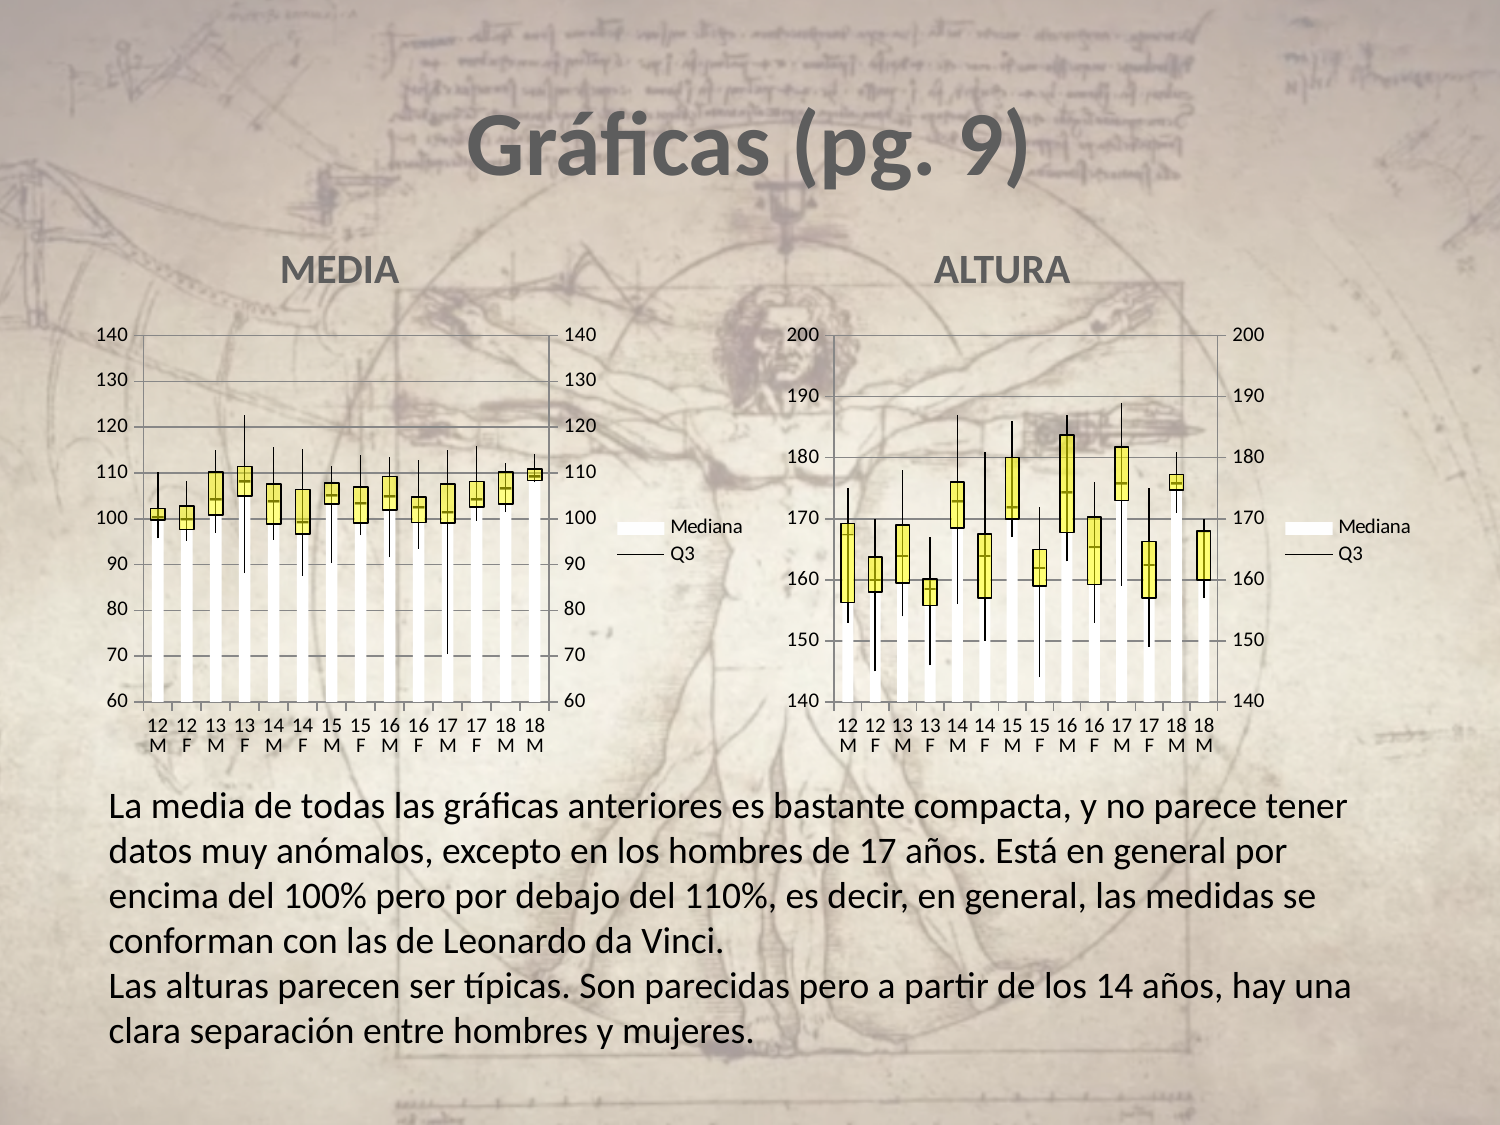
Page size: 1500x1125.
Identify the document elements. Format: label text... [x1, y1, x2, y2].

chart [81, 316, 762, 767]
text_box MEDIA [82, 234, 598, 300]
chart [773, 316, 1430, 767]
text_box La media de todas las gráficas anteriores es bastante compacta, y no parece tener datos muy anómalos, excepto en los hombres de 17 años. Está en general por encima del 100% pero por debajo del 110%, es decir, en general, las medidas se conforman con las de Leonardo da Vinci. Las alturas parecen ser típicas. Son parecidas pero a partir de los 14 años, hay una clara separación entre hombres y mujeres. [93, 773, 1395, 1059]
title Gráficas (pg. 9) [75, 45, 1425, 233]
text_box ALTURA [785, 234, 1219, 314]
